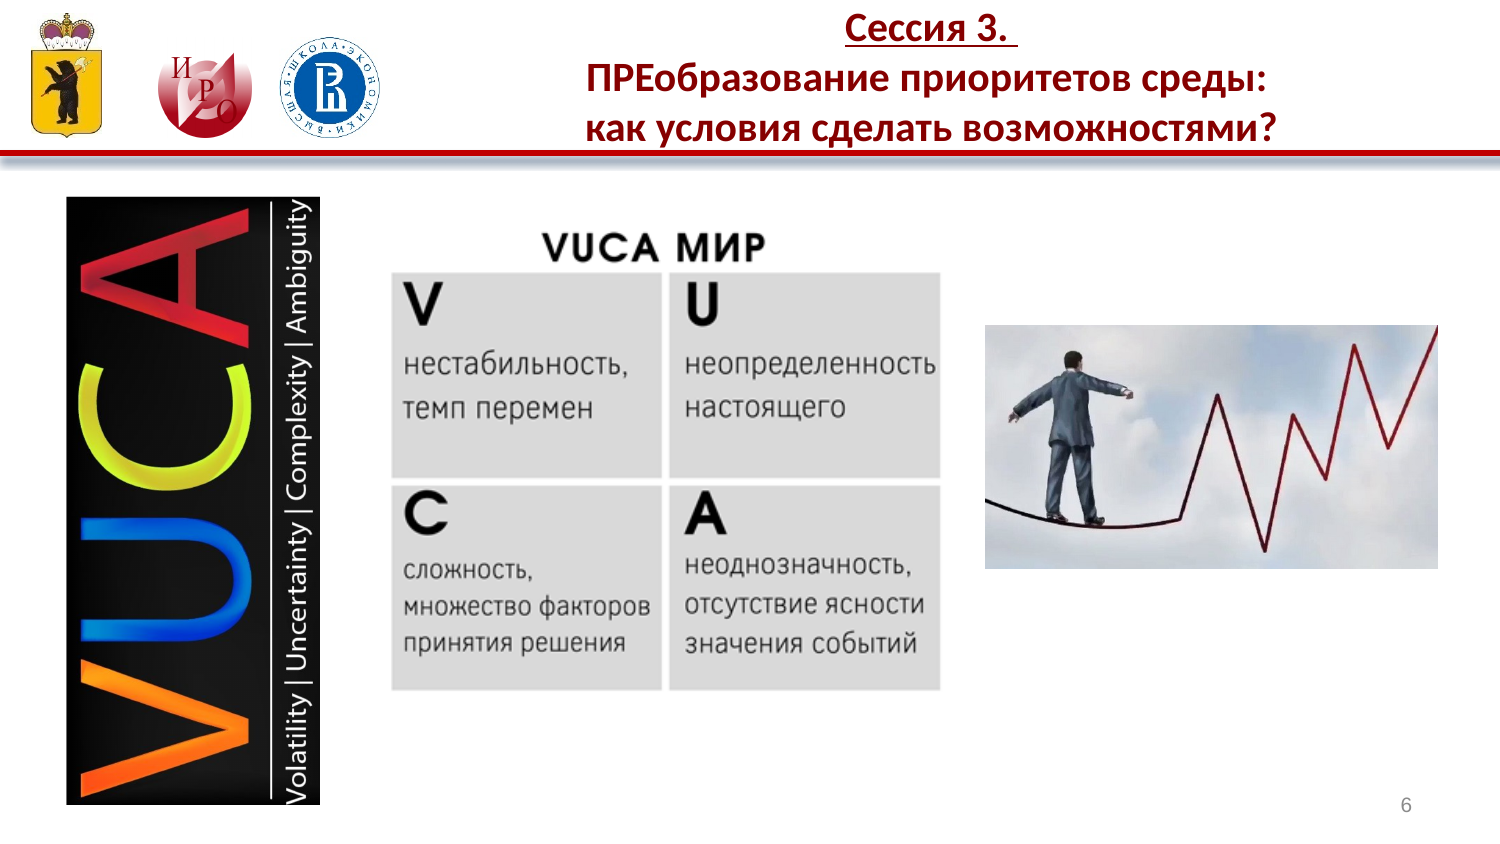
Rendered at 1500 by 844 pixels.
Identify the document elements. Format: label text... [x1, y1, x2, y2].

picture [985, 325, 1438, 569]
slide_number 6 [1074, 782, 1425, 827]
title Сессия 3. ПРЕобразование приоритетов среды: как условия сделать возможностями? [393, 4, 1470, 146]
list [379, 221, 954, 699]
picture [31, 12, 102, 138]
picture [158, 37, 252, 138]
picture [0, 197, 498, 805]
picture [279, 37, 380, 138]
